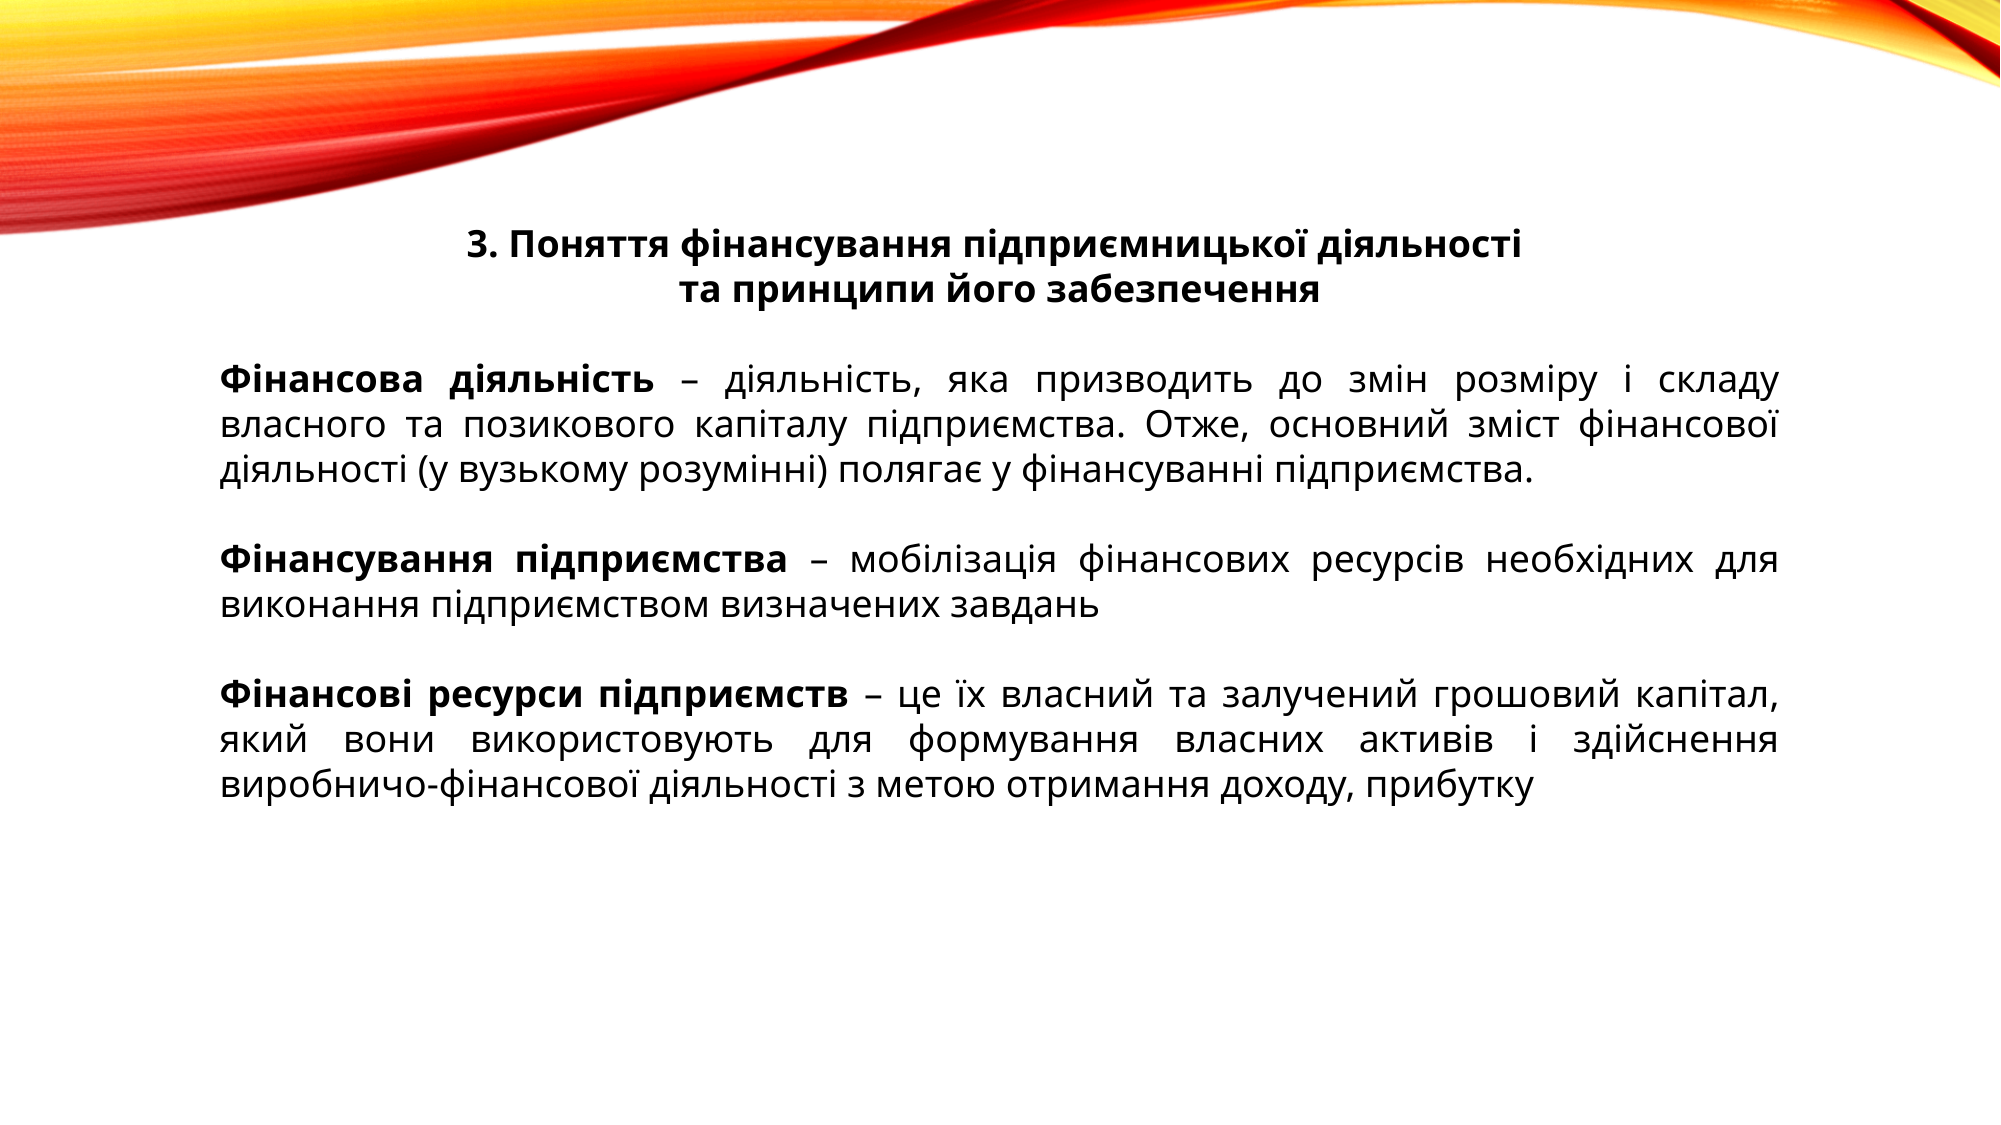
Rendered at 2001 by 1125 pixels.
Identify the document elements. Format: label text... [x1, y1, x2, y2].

picture [0, 0, 2000, 237]
text_box 3. Поняття фінансування підприємницької діяльності та принципи його забезпечення Фінансова діяльність – діяльність, яка призводить до змін розміру і складу власного та позикового капіталу підприємства. Отже, основний зміст фінансової діяльності (у вузькому розумінні) полягає у фінансуванні підприємства. Фінансування підприємства – мобілізація фінансових ресурсів необхідних для виконання підприємством визначених завдань Фінансові ресурси підприємств – це їх власний та залучений грошовий капітал, який вони використовують для формування власних активів і здійснення виробничо-фінансової діяльності з метою отримання доходу, прибутку [204, 212, 1796, 813]
